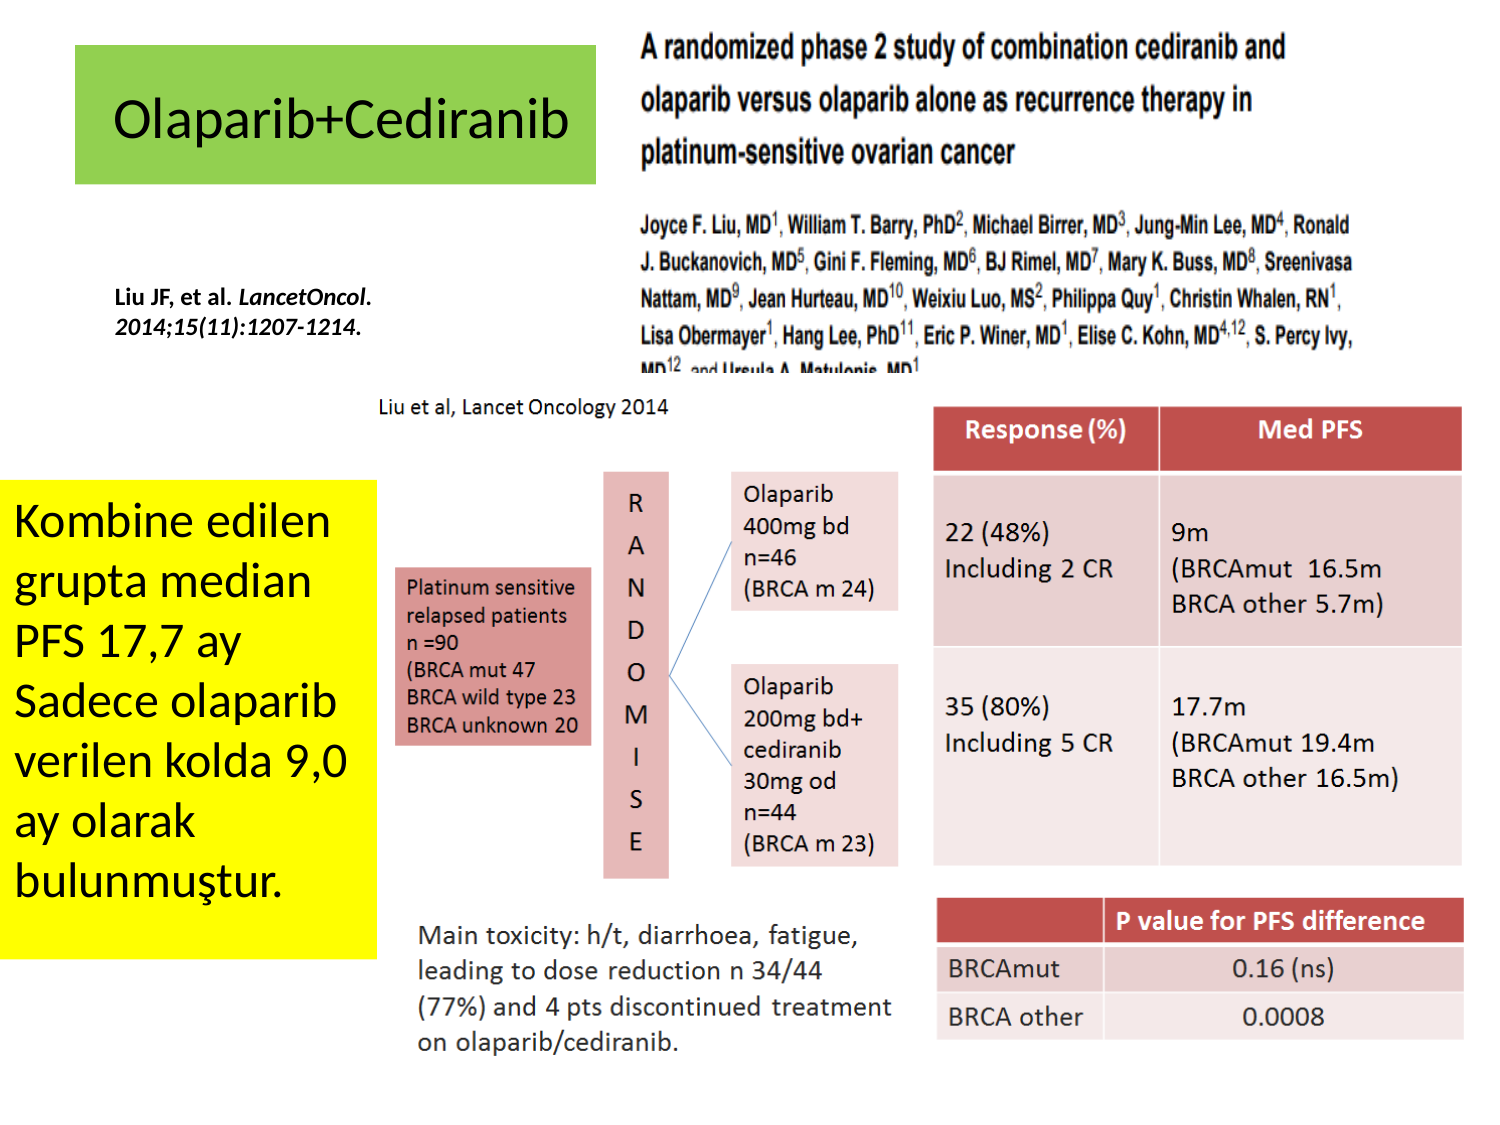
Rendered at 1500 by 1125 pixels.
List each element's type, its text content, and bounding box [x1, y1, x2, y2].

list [596, 0, 1442, 371]
text_box Kombine edilen grupta median PFS 17,7 ay Sadece olaparib verilen kolda 9,0 ay olarak bulunmuştur. [0, 479, 372, 960]
picture [377, 373, 1500, 1071]
text_box Liu JF, et al. LancetOncol. 2014;15(11):1207-1214. [100, 243, 550, 349]
title Olaparib+Cediranib [75, 45, 591, 185]
